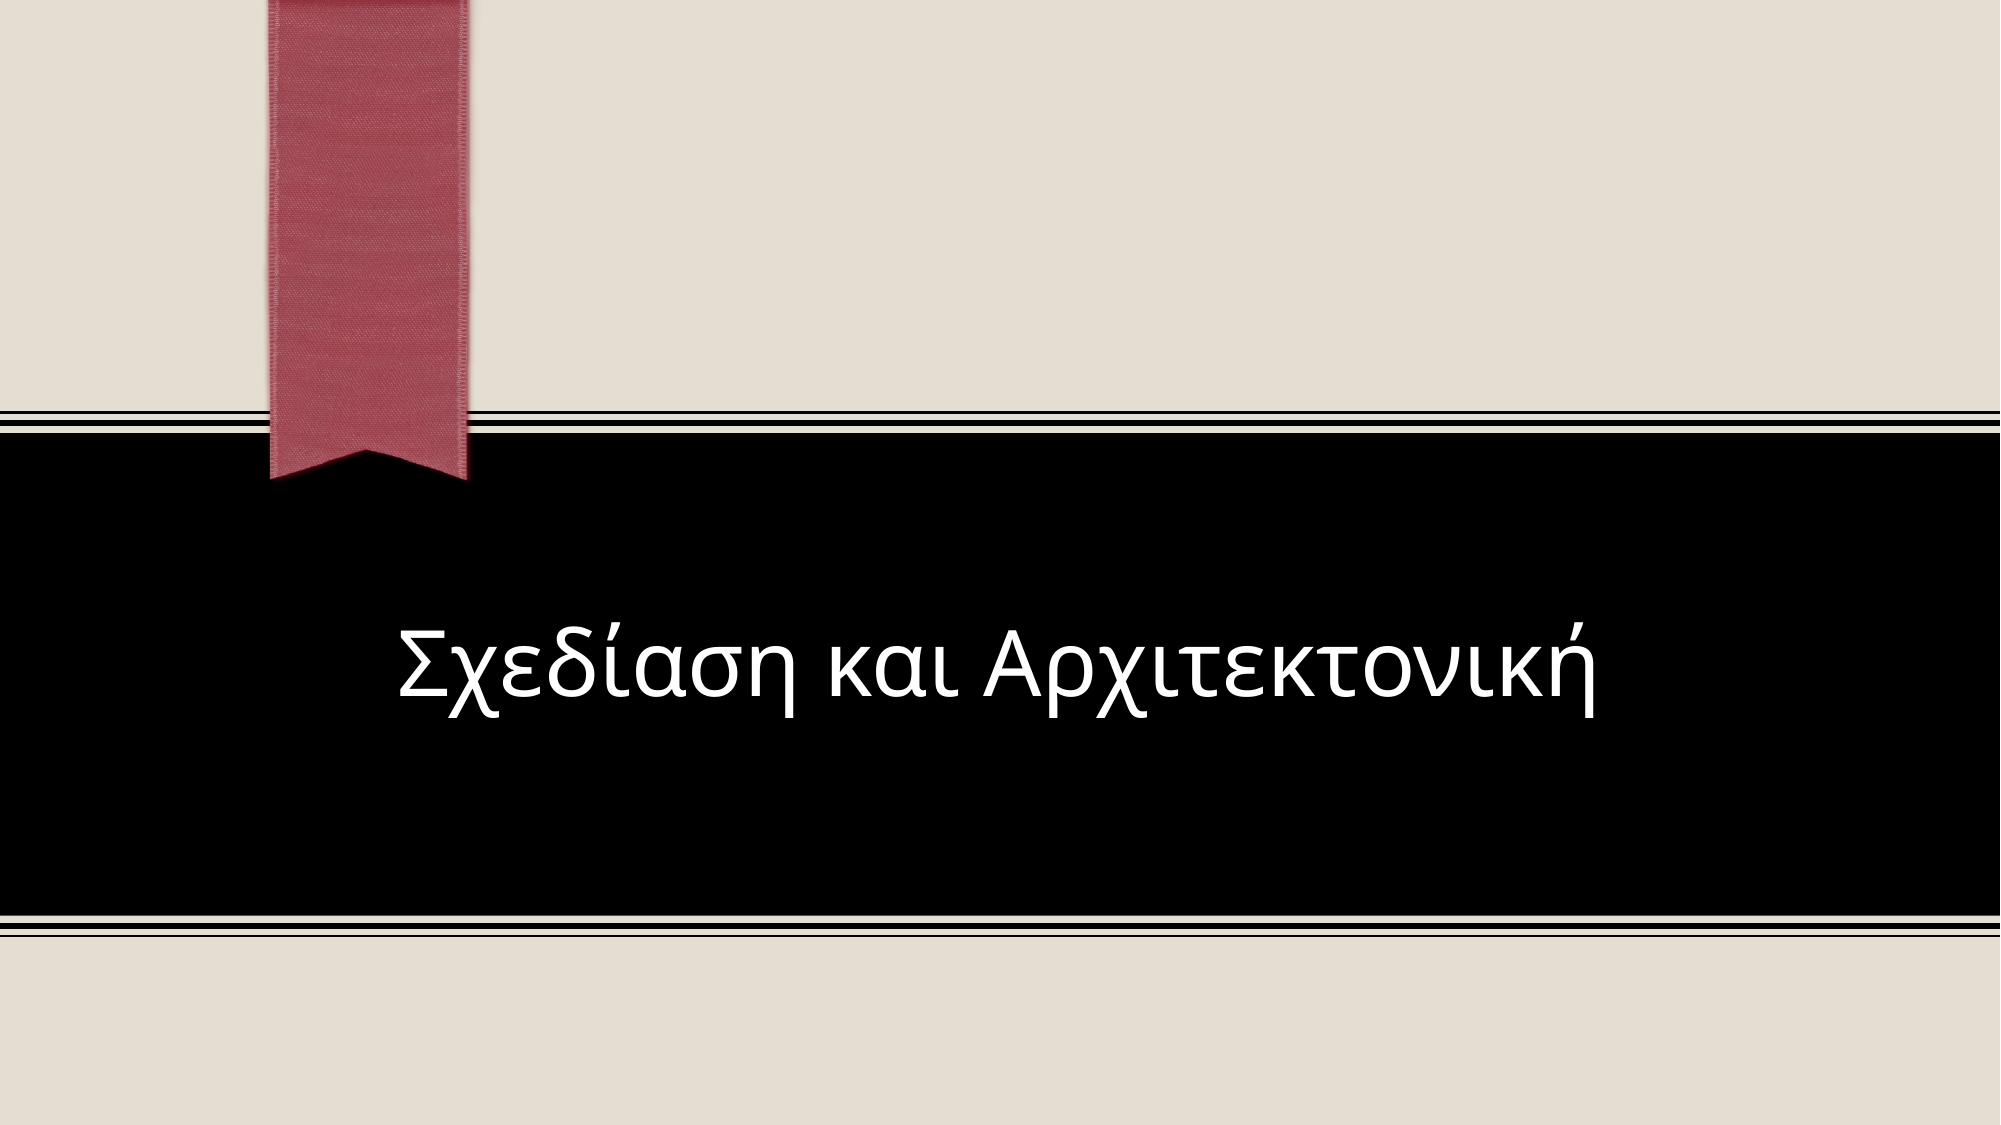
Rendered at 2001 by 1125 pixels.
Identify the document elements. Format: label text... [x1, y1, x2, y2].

title Σχεδίαση και Αρχιτεκτονική [173, 528, 1826, 805]
